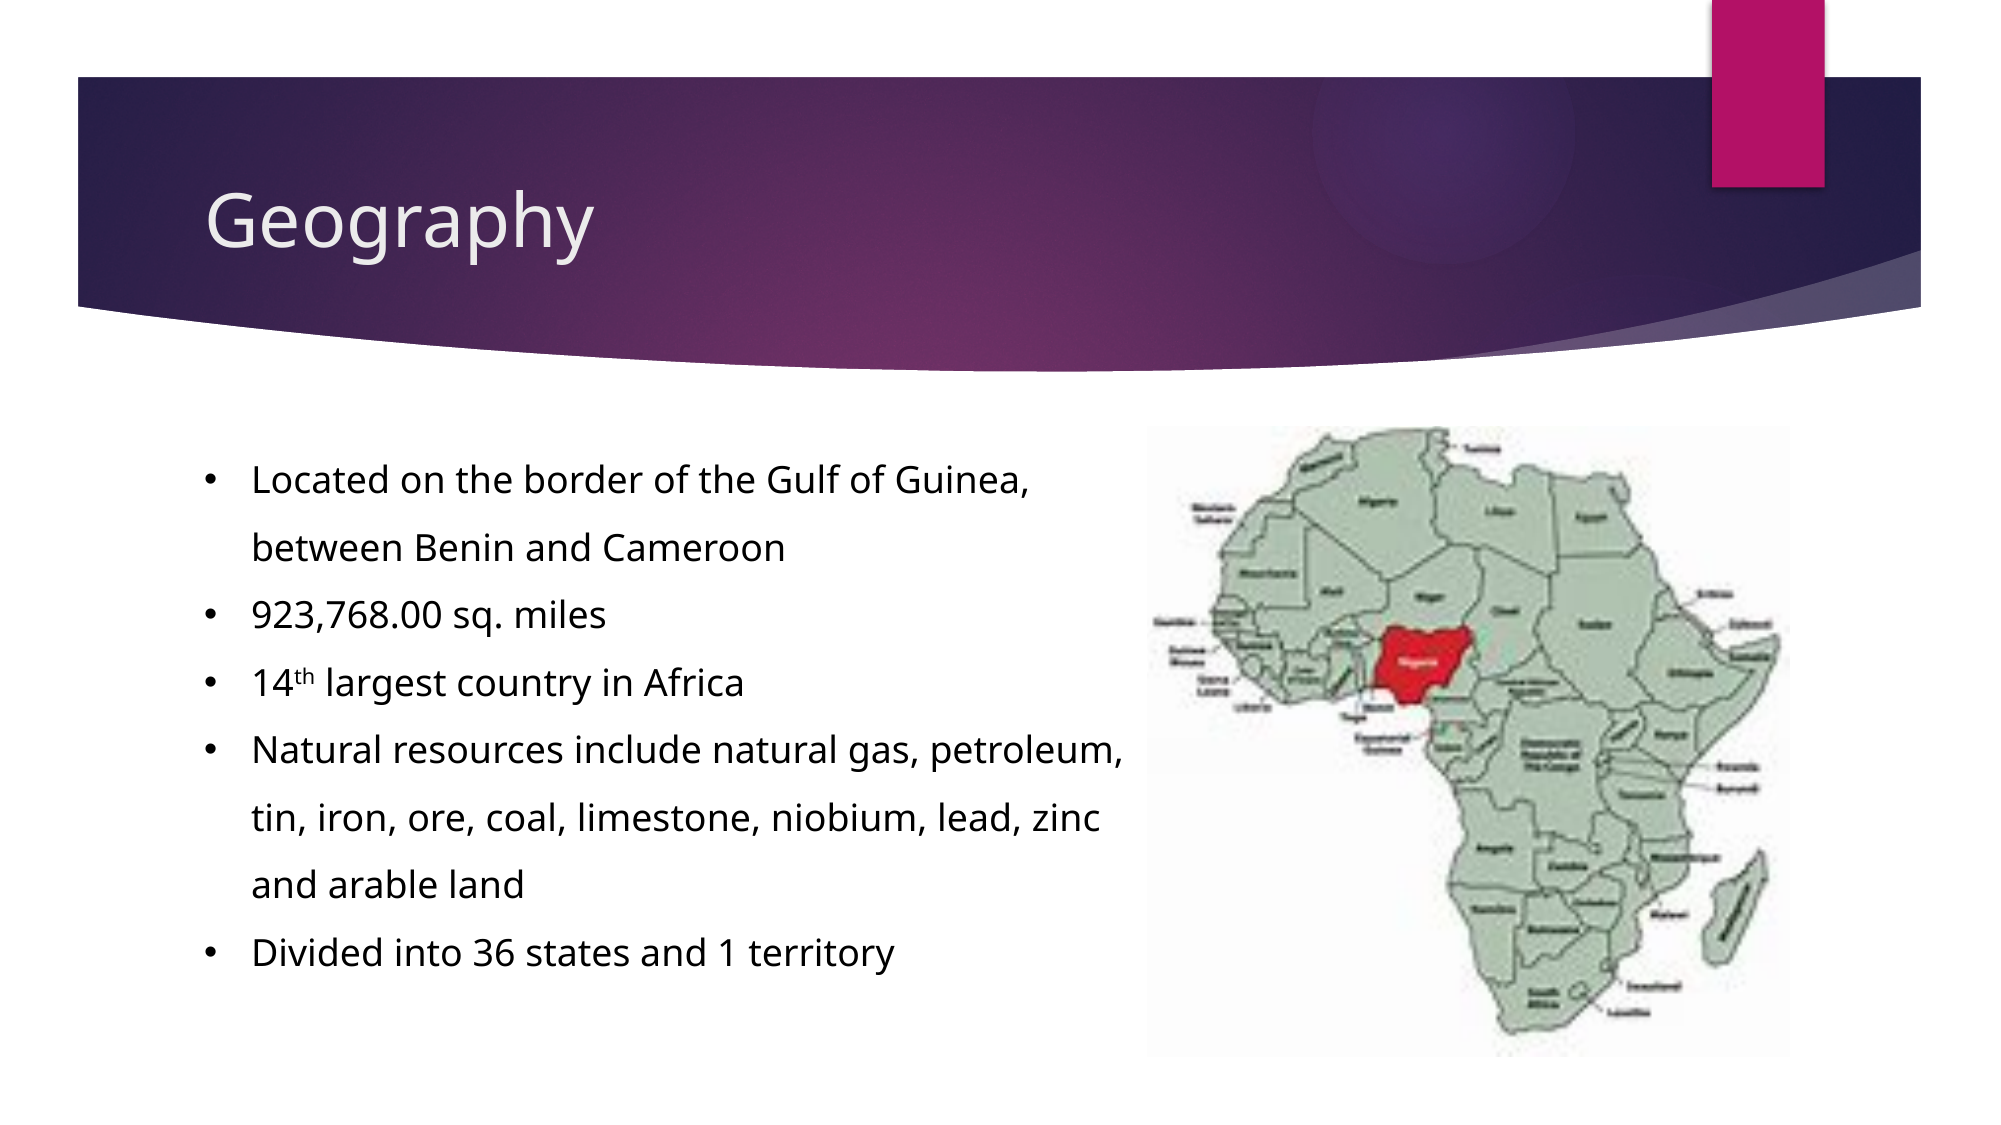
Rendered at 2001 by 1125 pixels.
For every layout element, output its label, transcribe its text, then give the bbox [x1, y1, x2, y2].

title Geography [189, 159, 1627, 276]
text_box Located on the border of the Gulf of Guinea, between Benin and Cameroon 923,768.00 sq. miles 14th largest country in Africa Natural resources include natural gas, petroleum, tin, iron, ore, coal, limestone, niobium, lead, zinc and arable land Divided into 36 states and 1 territory [189, 426, 1145, 1027]
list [1146, 426, 1790, 1057]
